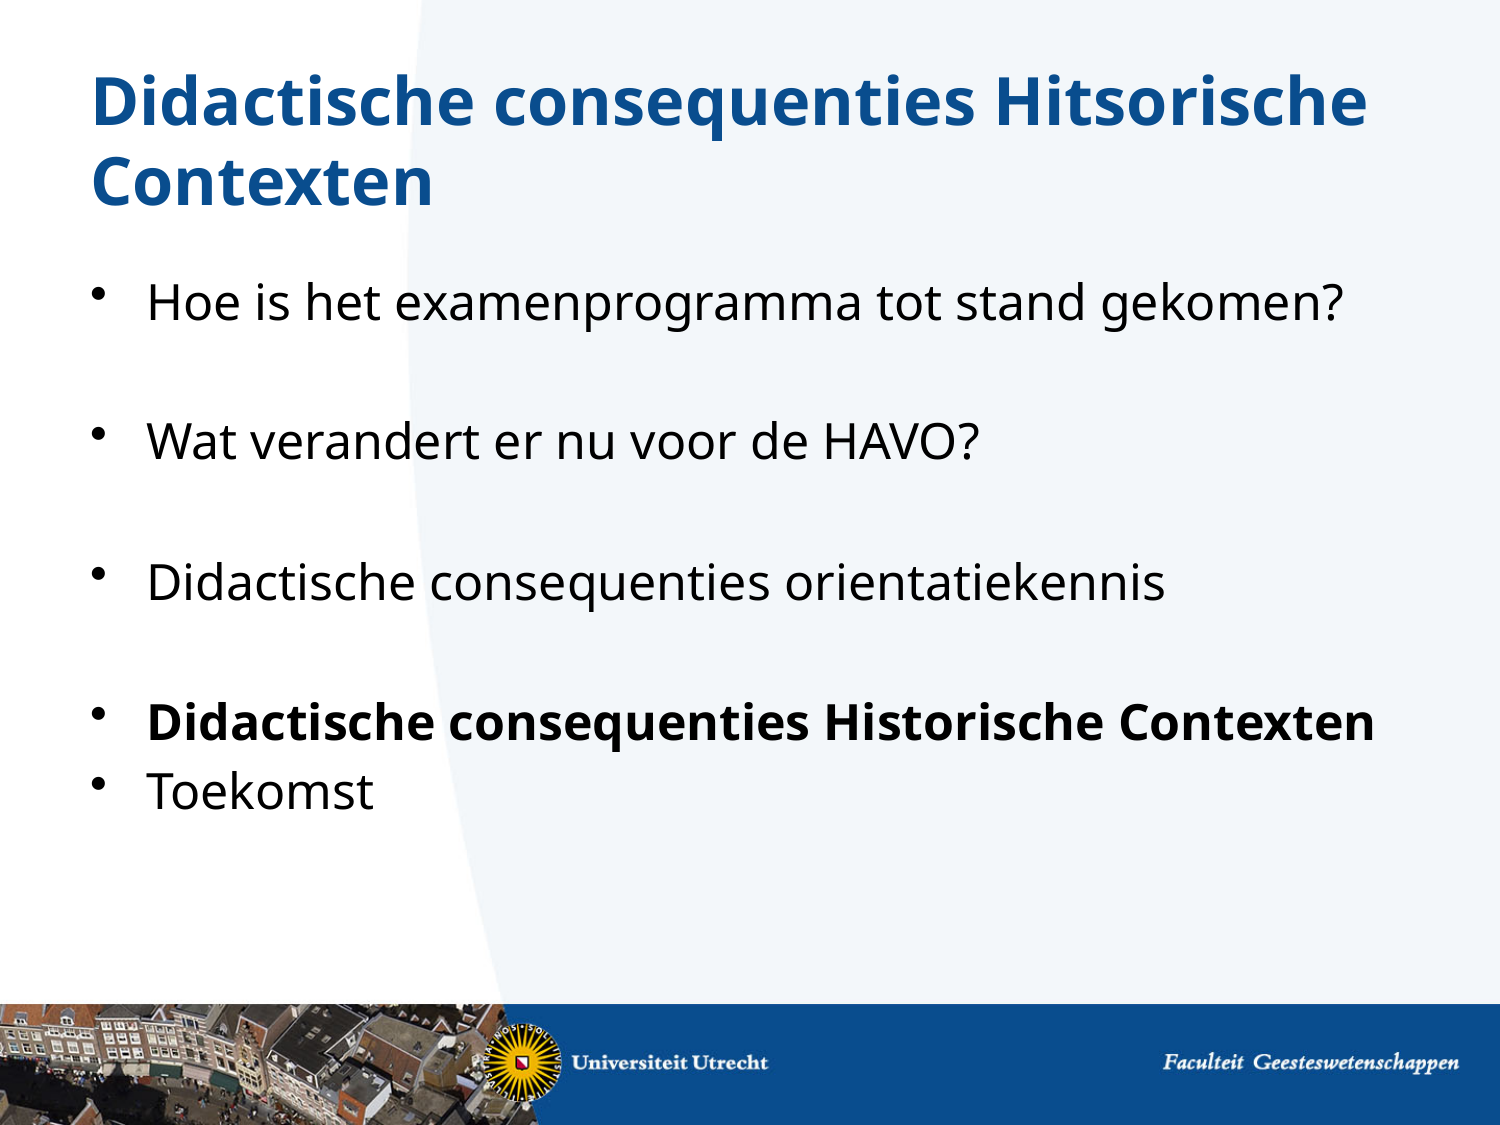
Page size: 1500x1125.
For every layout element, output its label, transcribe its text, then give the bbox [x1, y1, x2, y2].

picture [0, 0, 1500, 1125]
title Didactische consequenties Hitsorische Contexten [75, 45, 1425, 233]
list Hoe is het examenprogramma tot stand gekomen? Wat verandert er nu voor de HAVO? Didactische consequenties orientatiekennis Didactische consequenties Historische Contexten Toekomst [75, 262, 1425, 1000]
